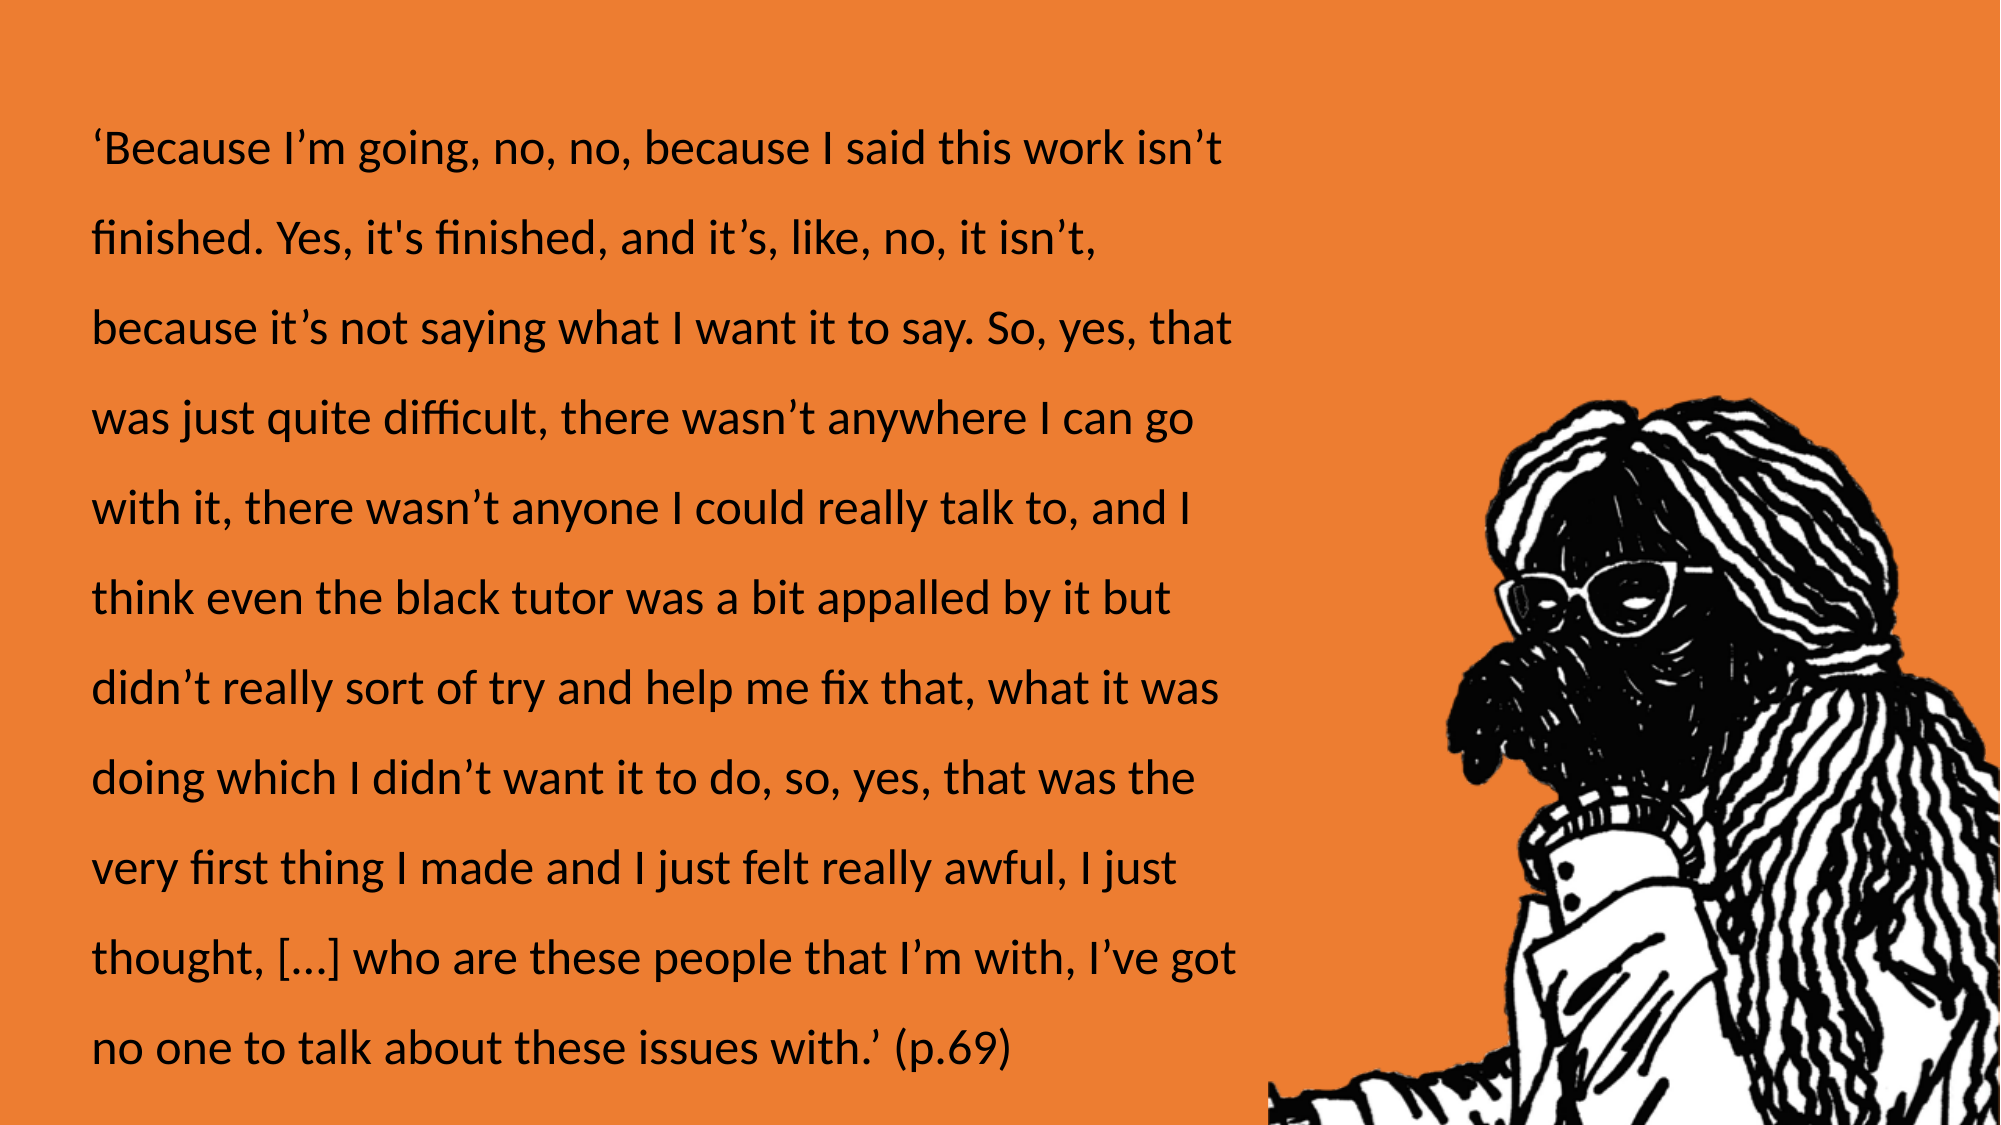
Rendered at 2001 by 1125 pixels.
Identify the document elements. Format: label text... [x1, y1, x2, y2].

picture [1268, 227, 2000, 1125]
text_box ‘Because I’m going, no, no, because I said this work isn’t finished. Yes, it's finished, and it’s, like, no, it isn’t, because it’s not saying what I want it to say. So, yes, that was just quite difficult, there wasn’t anywhere I can go with it, there wasn’t anyone I could really talk to, and I think even the black tutor was a bit appalled by it but didn’t really sort of try and help me fix that, what it was doing which I didn’t want it to do, so, yes, that was the very first thing I made and I just felt really awful, I just thought, […] who are these people that I’m with, I’ve got no one to talk about these issues with.’ (p.69) [76, 76, 1269, 1082]
